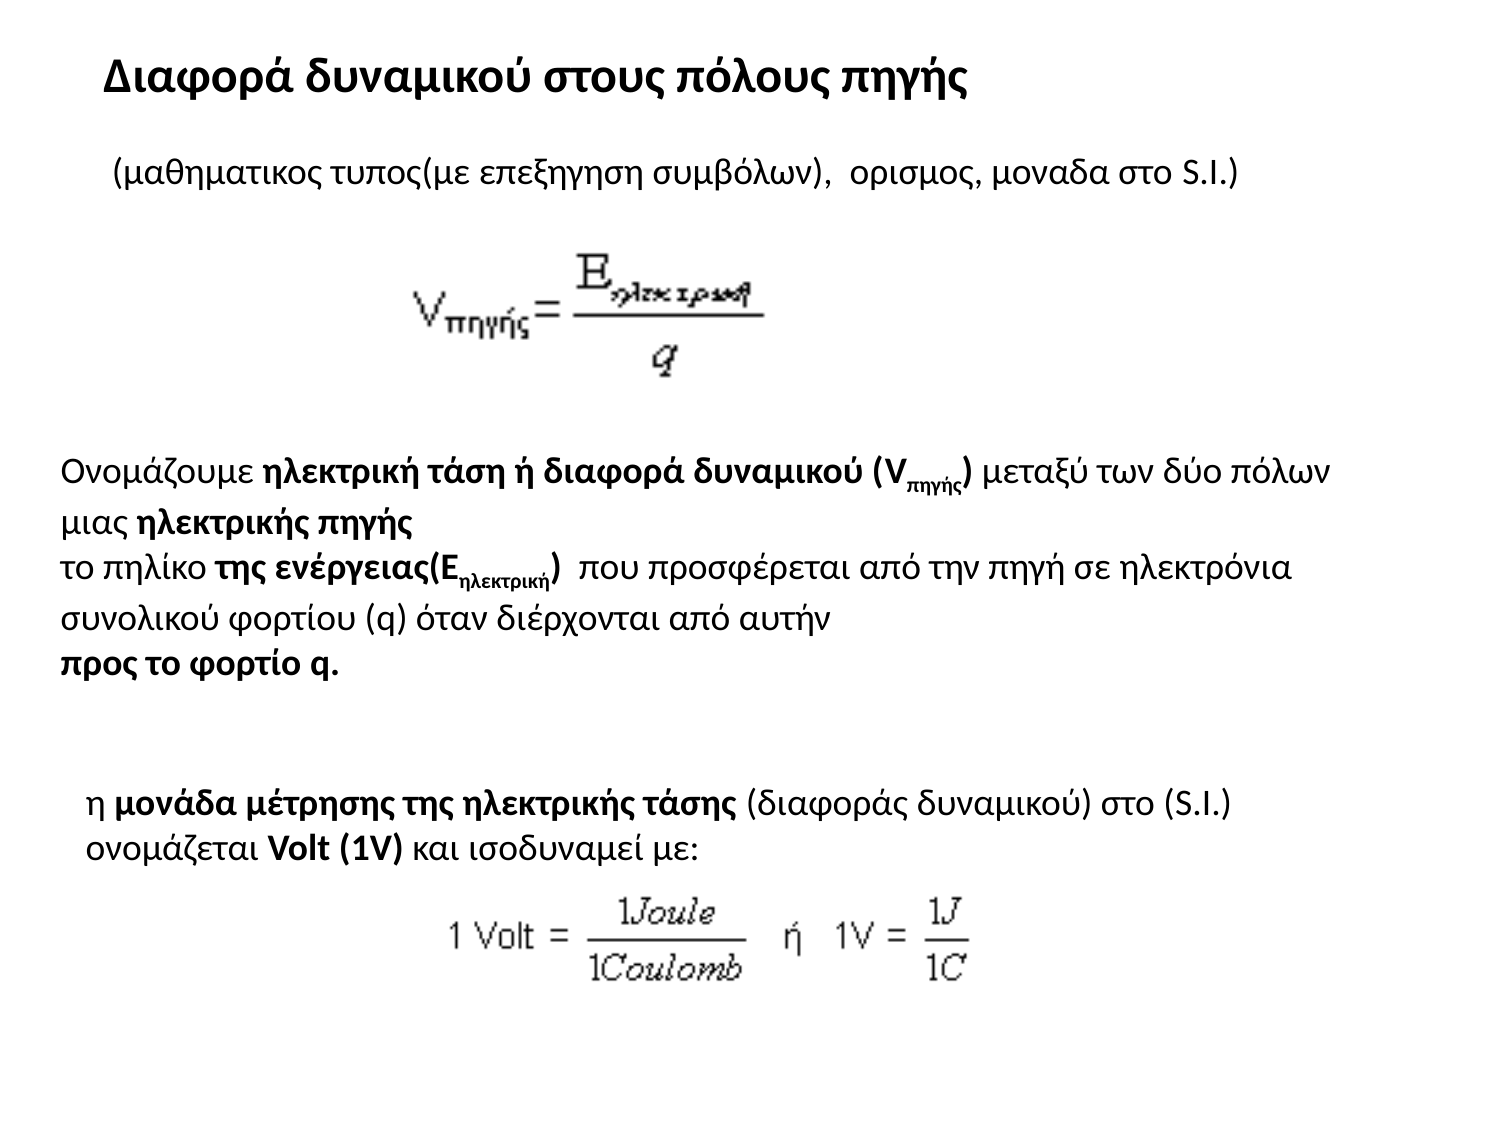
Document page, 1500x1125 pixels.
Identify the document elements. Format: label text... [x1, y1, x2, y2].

text_box Ονομάζουμε ηλεκτρική τάση ή διαφορά δυναμικού (Vπηγής) μεταξύ των δύο πόλων μιας ηλεκτρικής πηγής το πηλίκο της ενέργειας(Εηλεκτρική) που προσφέρεται από την πηγή σε ηλεκτρόνια συνολικού φορτίου (q) όταν διέρχονται από αυτήν προς το φορτίο q. [45, 393, 1405, 781]
picture [369, 235, 786, 384]
text_box η μονάδα μέτρησης της ηλεκτρικής τάσης (διαφοράς δυναμικού) στο (S.I.) ονομάζεται Volt (1V) και ισοδυναμεί με: [70, 770, 1424, 875]
text_box Διαφορά δυναμικού στους πόλους πηγής (μαθηματικος τυπος(με επεξηγηση συμβόλων), ορισμος, μοναδα στο S.I.) [88, 34, 1452, 200]
picture [407, 892, 1044, 1036]
